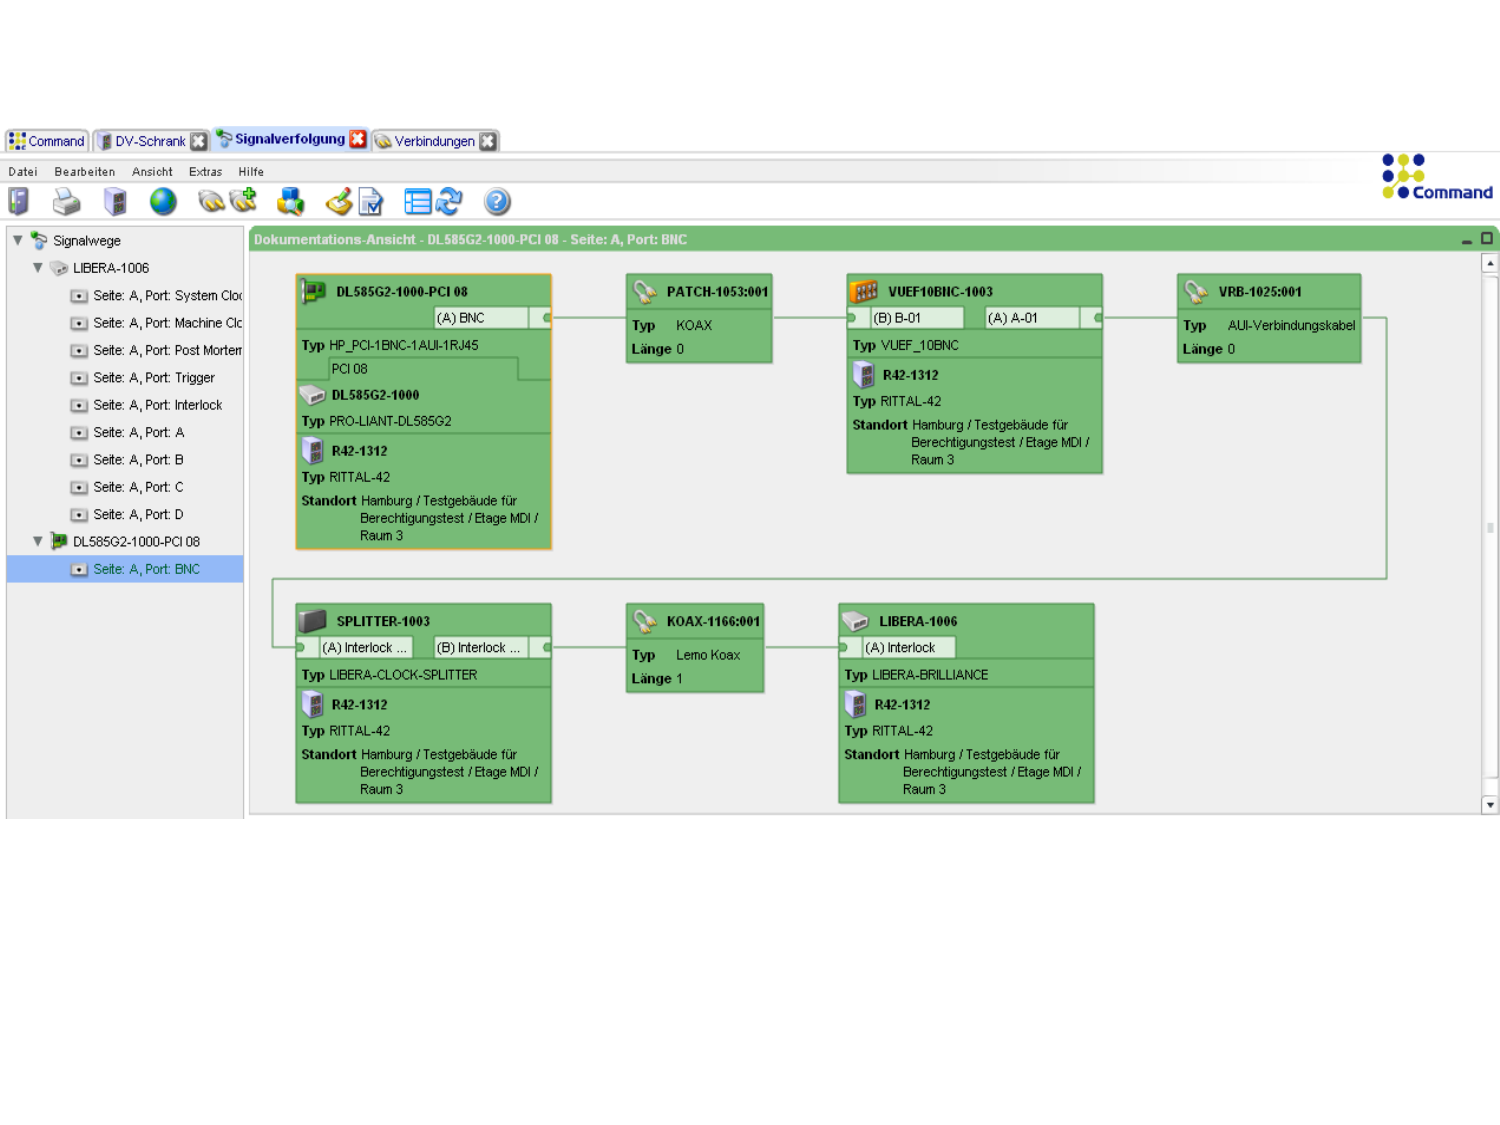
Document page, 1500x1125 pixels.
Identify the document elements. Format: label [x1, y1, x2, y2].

picture [0, 125, 1500, 819]
